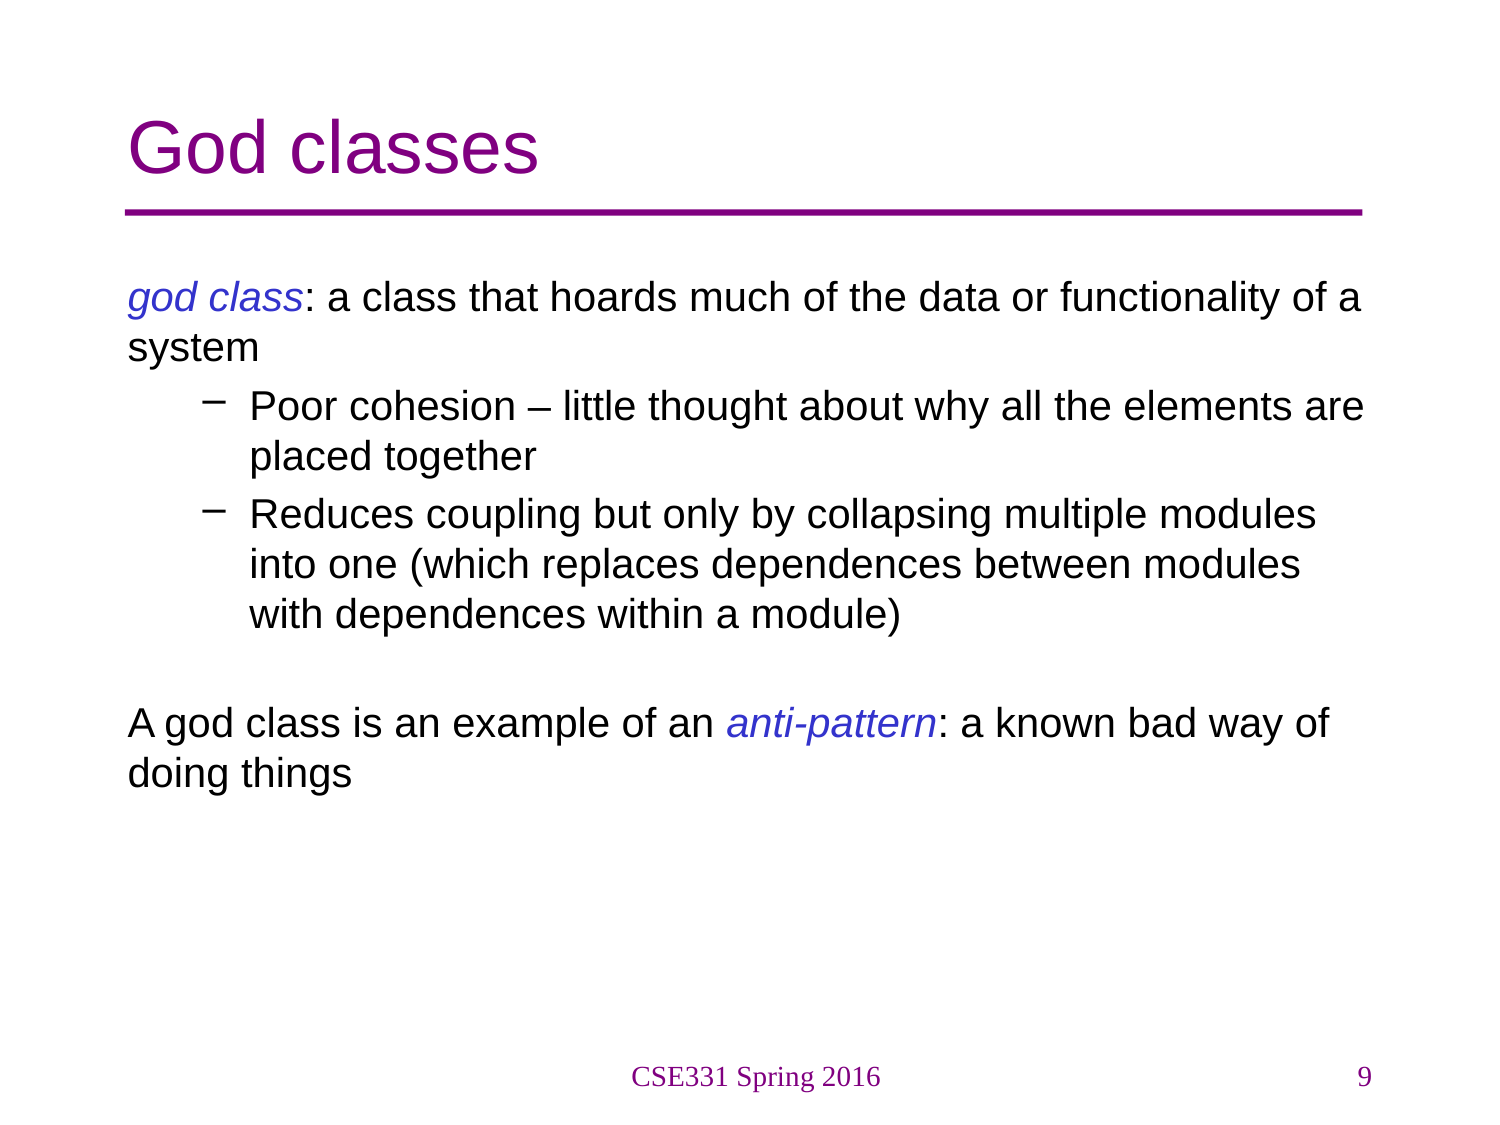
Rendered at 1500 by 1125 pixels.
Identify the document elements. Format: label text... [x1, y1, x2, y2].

list god class: a class that hoards much of the data or functionality of a system Poor cohesion – little thought about why all the elements are placed together Reduces coupling but only by collapsing multiple modules into one (which replaces dependences between modules with dependences within a module) A god class is an example of an anti-pattern: a known bad way of doing things [112, 262, 1388, 1000]
title God classes [112, 50, 1388, 238]
footer CSE331 Spring 2016 [474, 1049, 1038, 1125]
slide_number 9 [1074, 1049, 1388, 1125]
